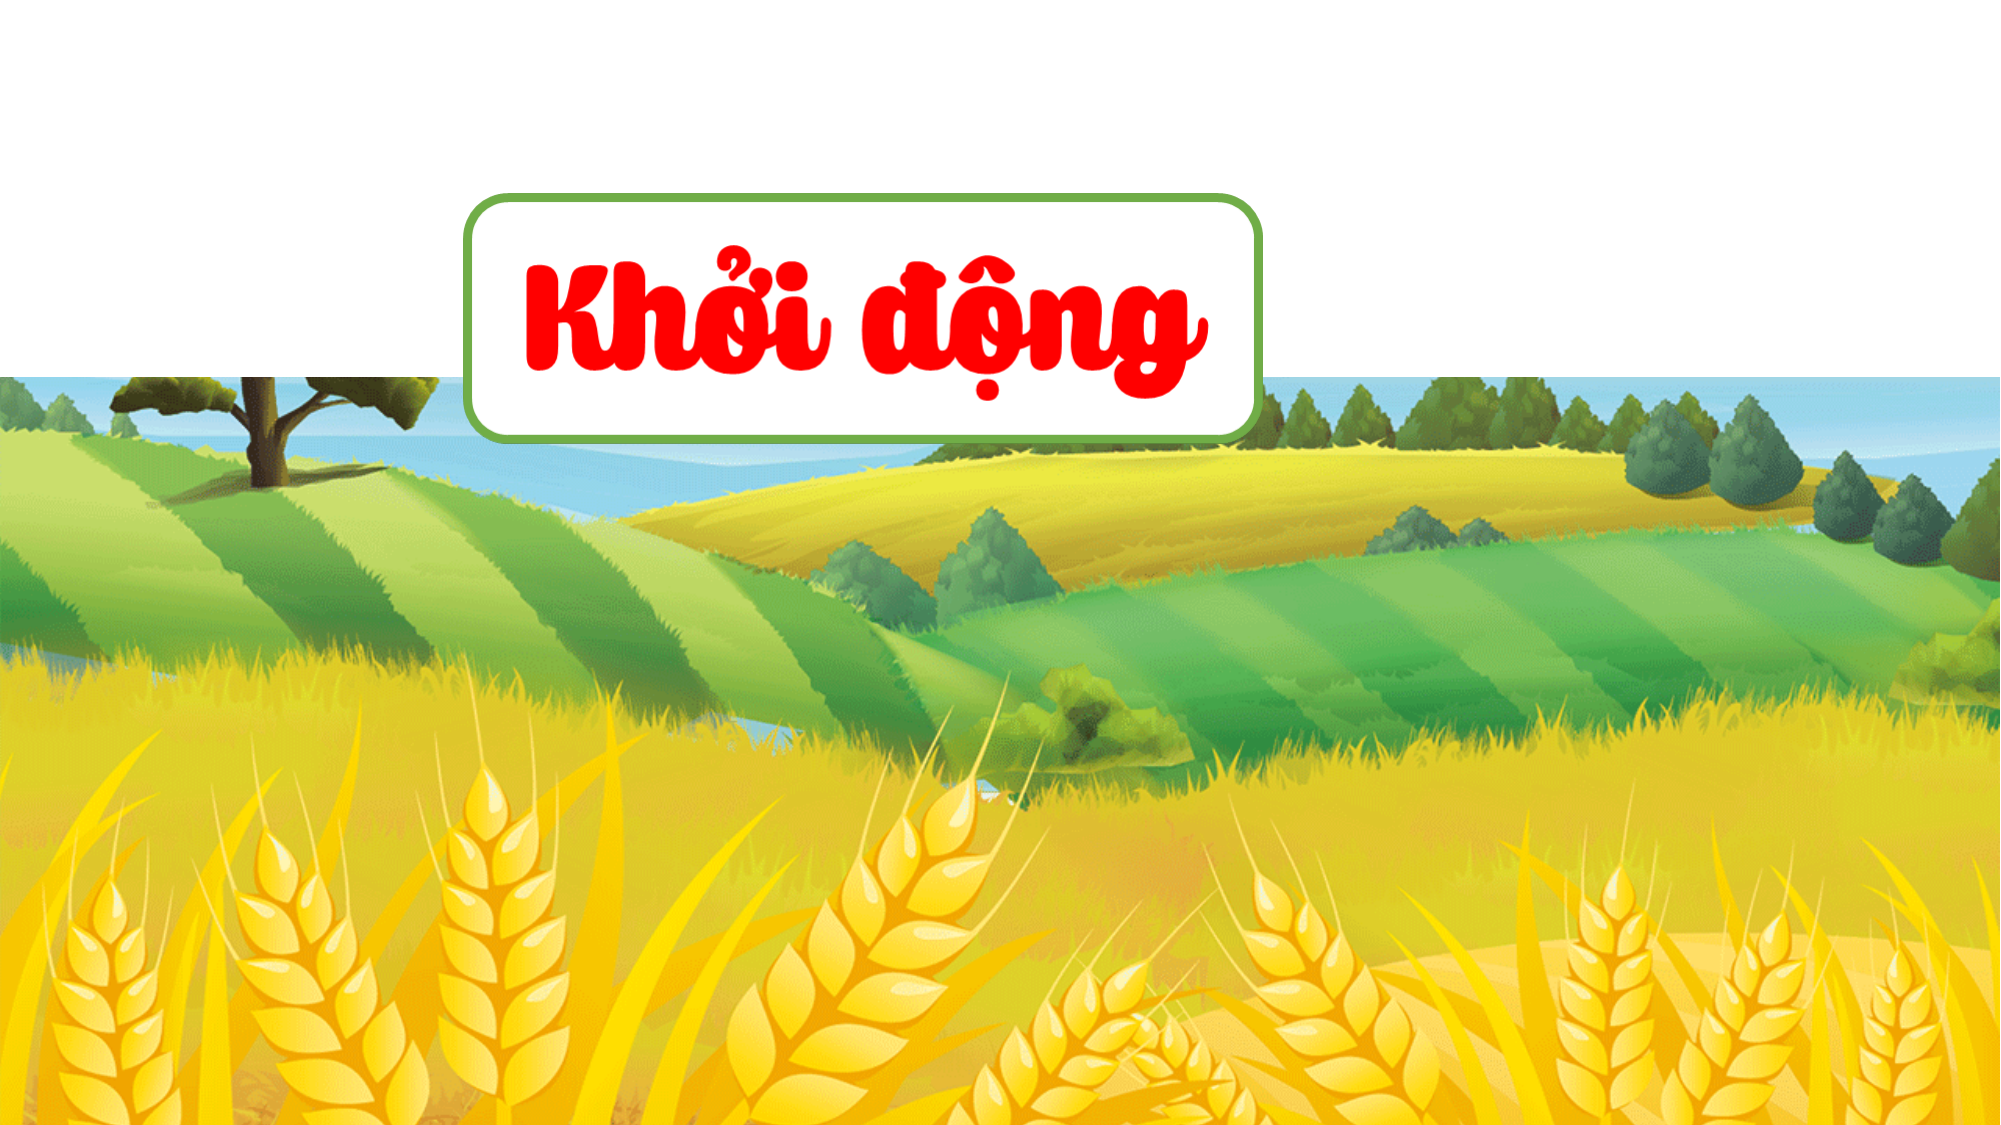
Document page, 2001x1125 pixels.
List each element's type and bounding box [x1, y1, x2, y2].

picture [0, 182, 2000, 1125]
